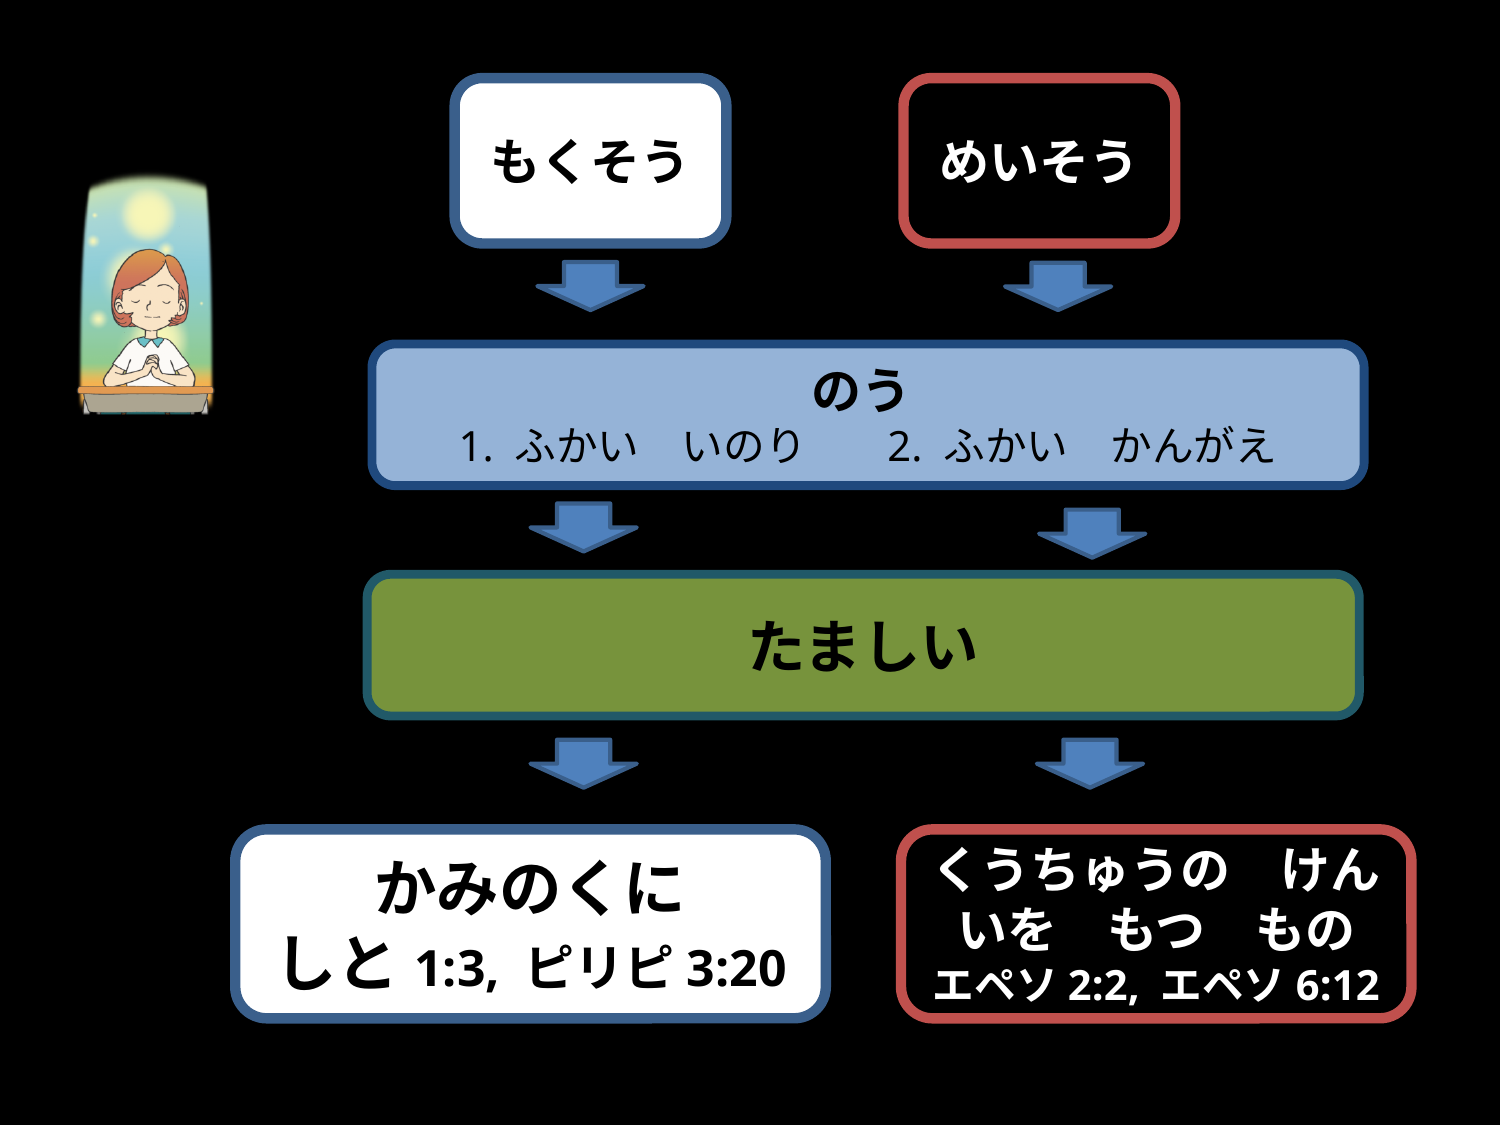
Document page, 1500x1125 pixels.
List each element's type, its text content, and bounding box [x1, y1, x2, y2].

text_box [528, 737, 639, 790]
text_box [1037, 507, 1148, 560]
text_box [528, 501, 639, 554]
text_box くうちゅうの けんいを もつ もの エペソ2:2, エペソ6:12 [898, 827, 1414, 1021]
text_box [1002, 260, 1114, 312]
text_box [535, 259, 646, 313]
text_box たましい [364, 572, 1362, 719]
text_box かみのくに しと1:3, ピリピ3:20 [233, 827, 828, 1021]
text_box めいそう [901, 75, 1178, 246]
text_box もくそう [452, 75, 729, 246]
text_box のう 1. ふかい いのり 2. ふかい かんがえ [369, 341, 1367, 488]
text_box [1034, 737, 1146, 790]
picture [76, 169, 215, 416]
